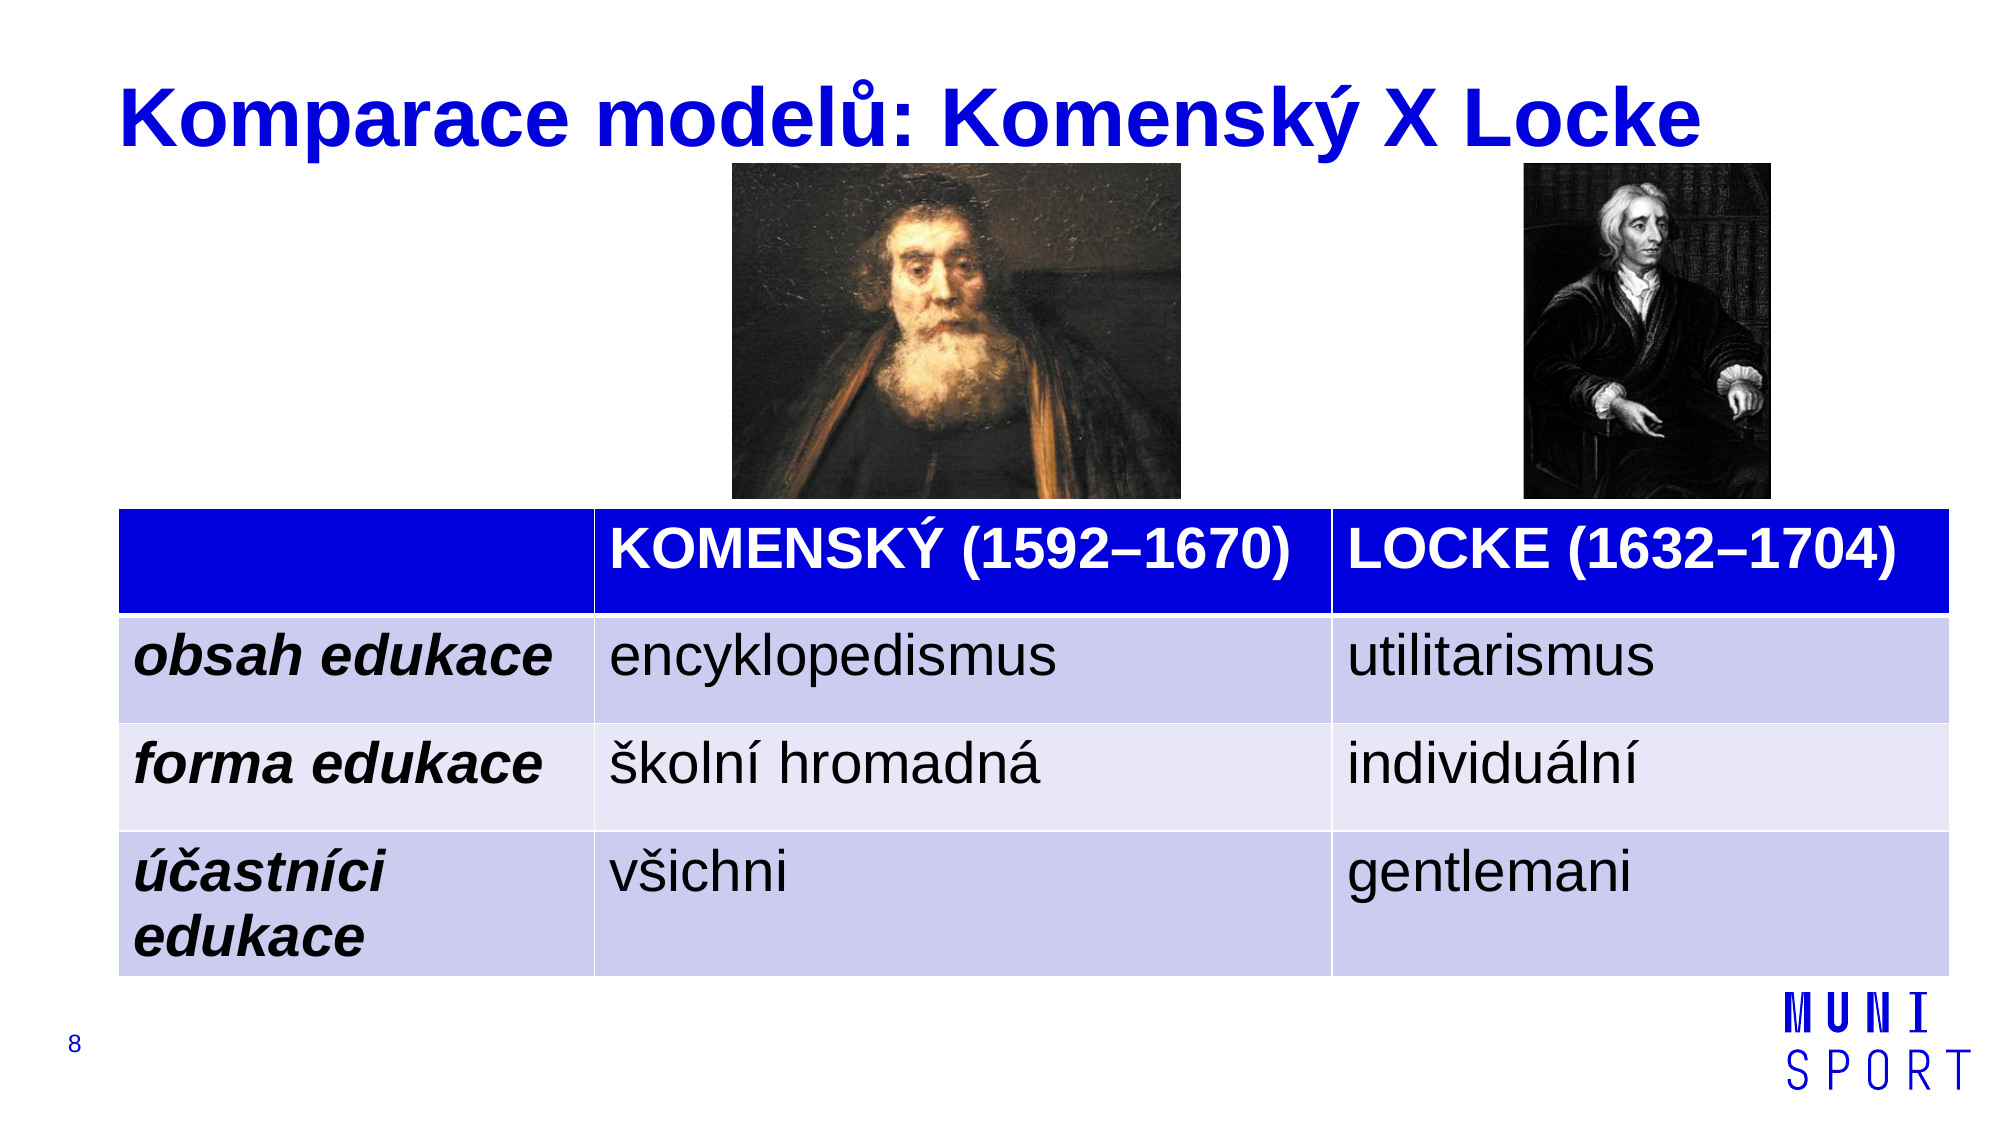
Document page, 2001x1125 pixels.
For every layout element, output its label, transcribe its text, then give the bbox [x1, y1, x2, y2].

picture [1523, 162, 1772, 499]
table_cell individuální [1333, 724, 1949, 830]
table_cell forma edukace [119, 724, 594, 830]
table_header LOCKE (1632–1704) [1333, 509, 1949, 613]
table_header [119, 509, 594, 613]
title Komparace modelů: Komenský X Locke [118, 79, 1883, 154]
table_cell všichni [595, 832, 1331, 976]
table_cell gentlemani [1333, 832, 1949, 976]
table_cell encyklopedismus [595, 618, 1331, 723]
slide_number 8 [67, 1021, 110, 1063]
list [732, 162, 1181, 499]
table_cell školní hromadná [595, 724, 1331, 830]
table_cell obsah edukace [119, 618, 594, 723]
table_header KOMENSKÝ (1592–1670) [595, 509, 1331, 613]
table_cell účastníci edukace [119, 832, 594, 976]
table_cell utilitarismus [1333, 618, 1949, 723]
